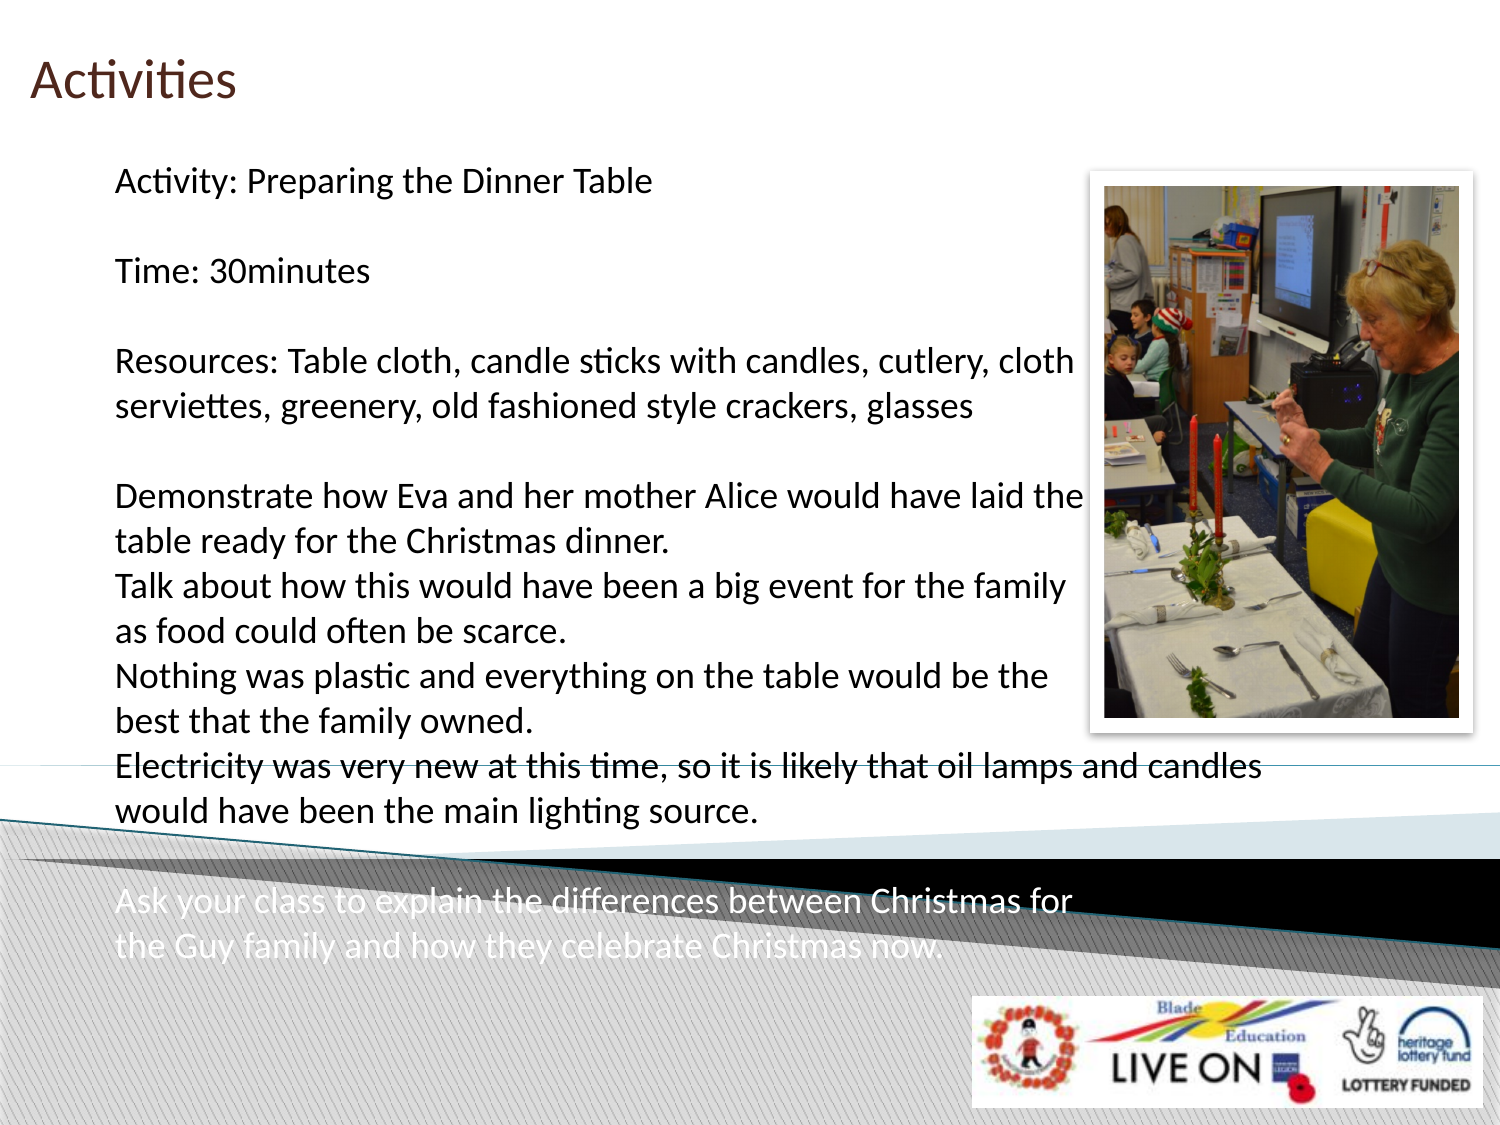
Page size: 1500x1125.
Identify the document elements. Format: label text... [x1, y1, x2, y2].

text_box Activities [23, 35, 1243, 129]
text_box Activity: Preparing the Dinner Table Time: 30minutes Resources: Table cloth, candle sticks with candles, cutlery, cloth serviettes, greenery, old fashioned style crackers, glasses Demonstrate how Eva and her mother Alice would have laid the table ready for the Christmas dinner. Talk about how this would have been a big event for the family as food could often be scarce. Nothing was plastic and everything on the table would be the best that the family owned. Electricity was very new at this time, so it is likely that oil lamps and candles would have been the main lighting source. Ask your class to explain the differences between Christmas for the Guy family and how they celebrate Christmas now. [100, 148, 1331, 1109]
picture [5, 859, 100, 867]
picture [1014, 186, 1500, 718]
picture [972, 995, 1484, 1109]
picture [1331, 936, 1500, 989]
